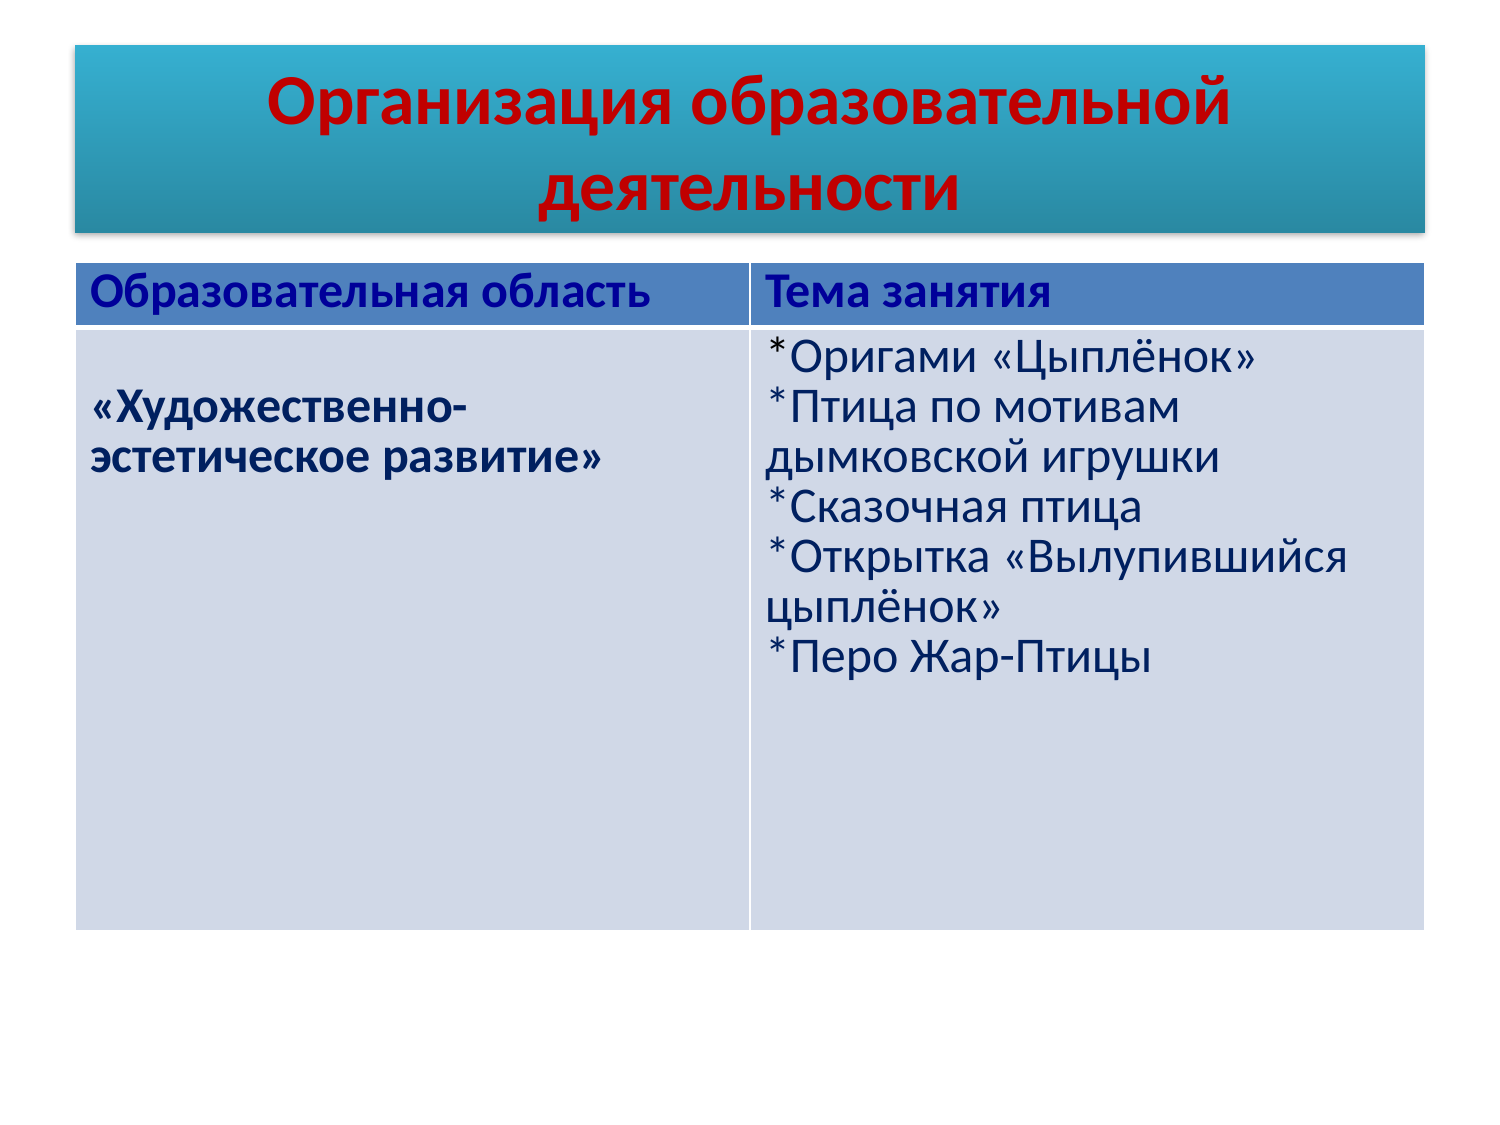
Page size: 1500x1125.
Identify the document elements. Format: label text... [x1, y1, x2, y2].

title Организация образовательной деятельности [75, 45, 1425, 233]
table_cell «Художественно-эстетическое развитие» [76, 330, 749, 930]
table_cell *Оригами «Цыплёнок» *Птица по мотивам дымковской игрушки *Сказочная птица *Открытка «Вылупившийся цыплёнок» *Перо Жар-Птицы [751, 330, 1424, 930]
table_header Тема занятия [751, 263, 1424, 325]
table_header Образовательная область [76, 263, 749, 325]
